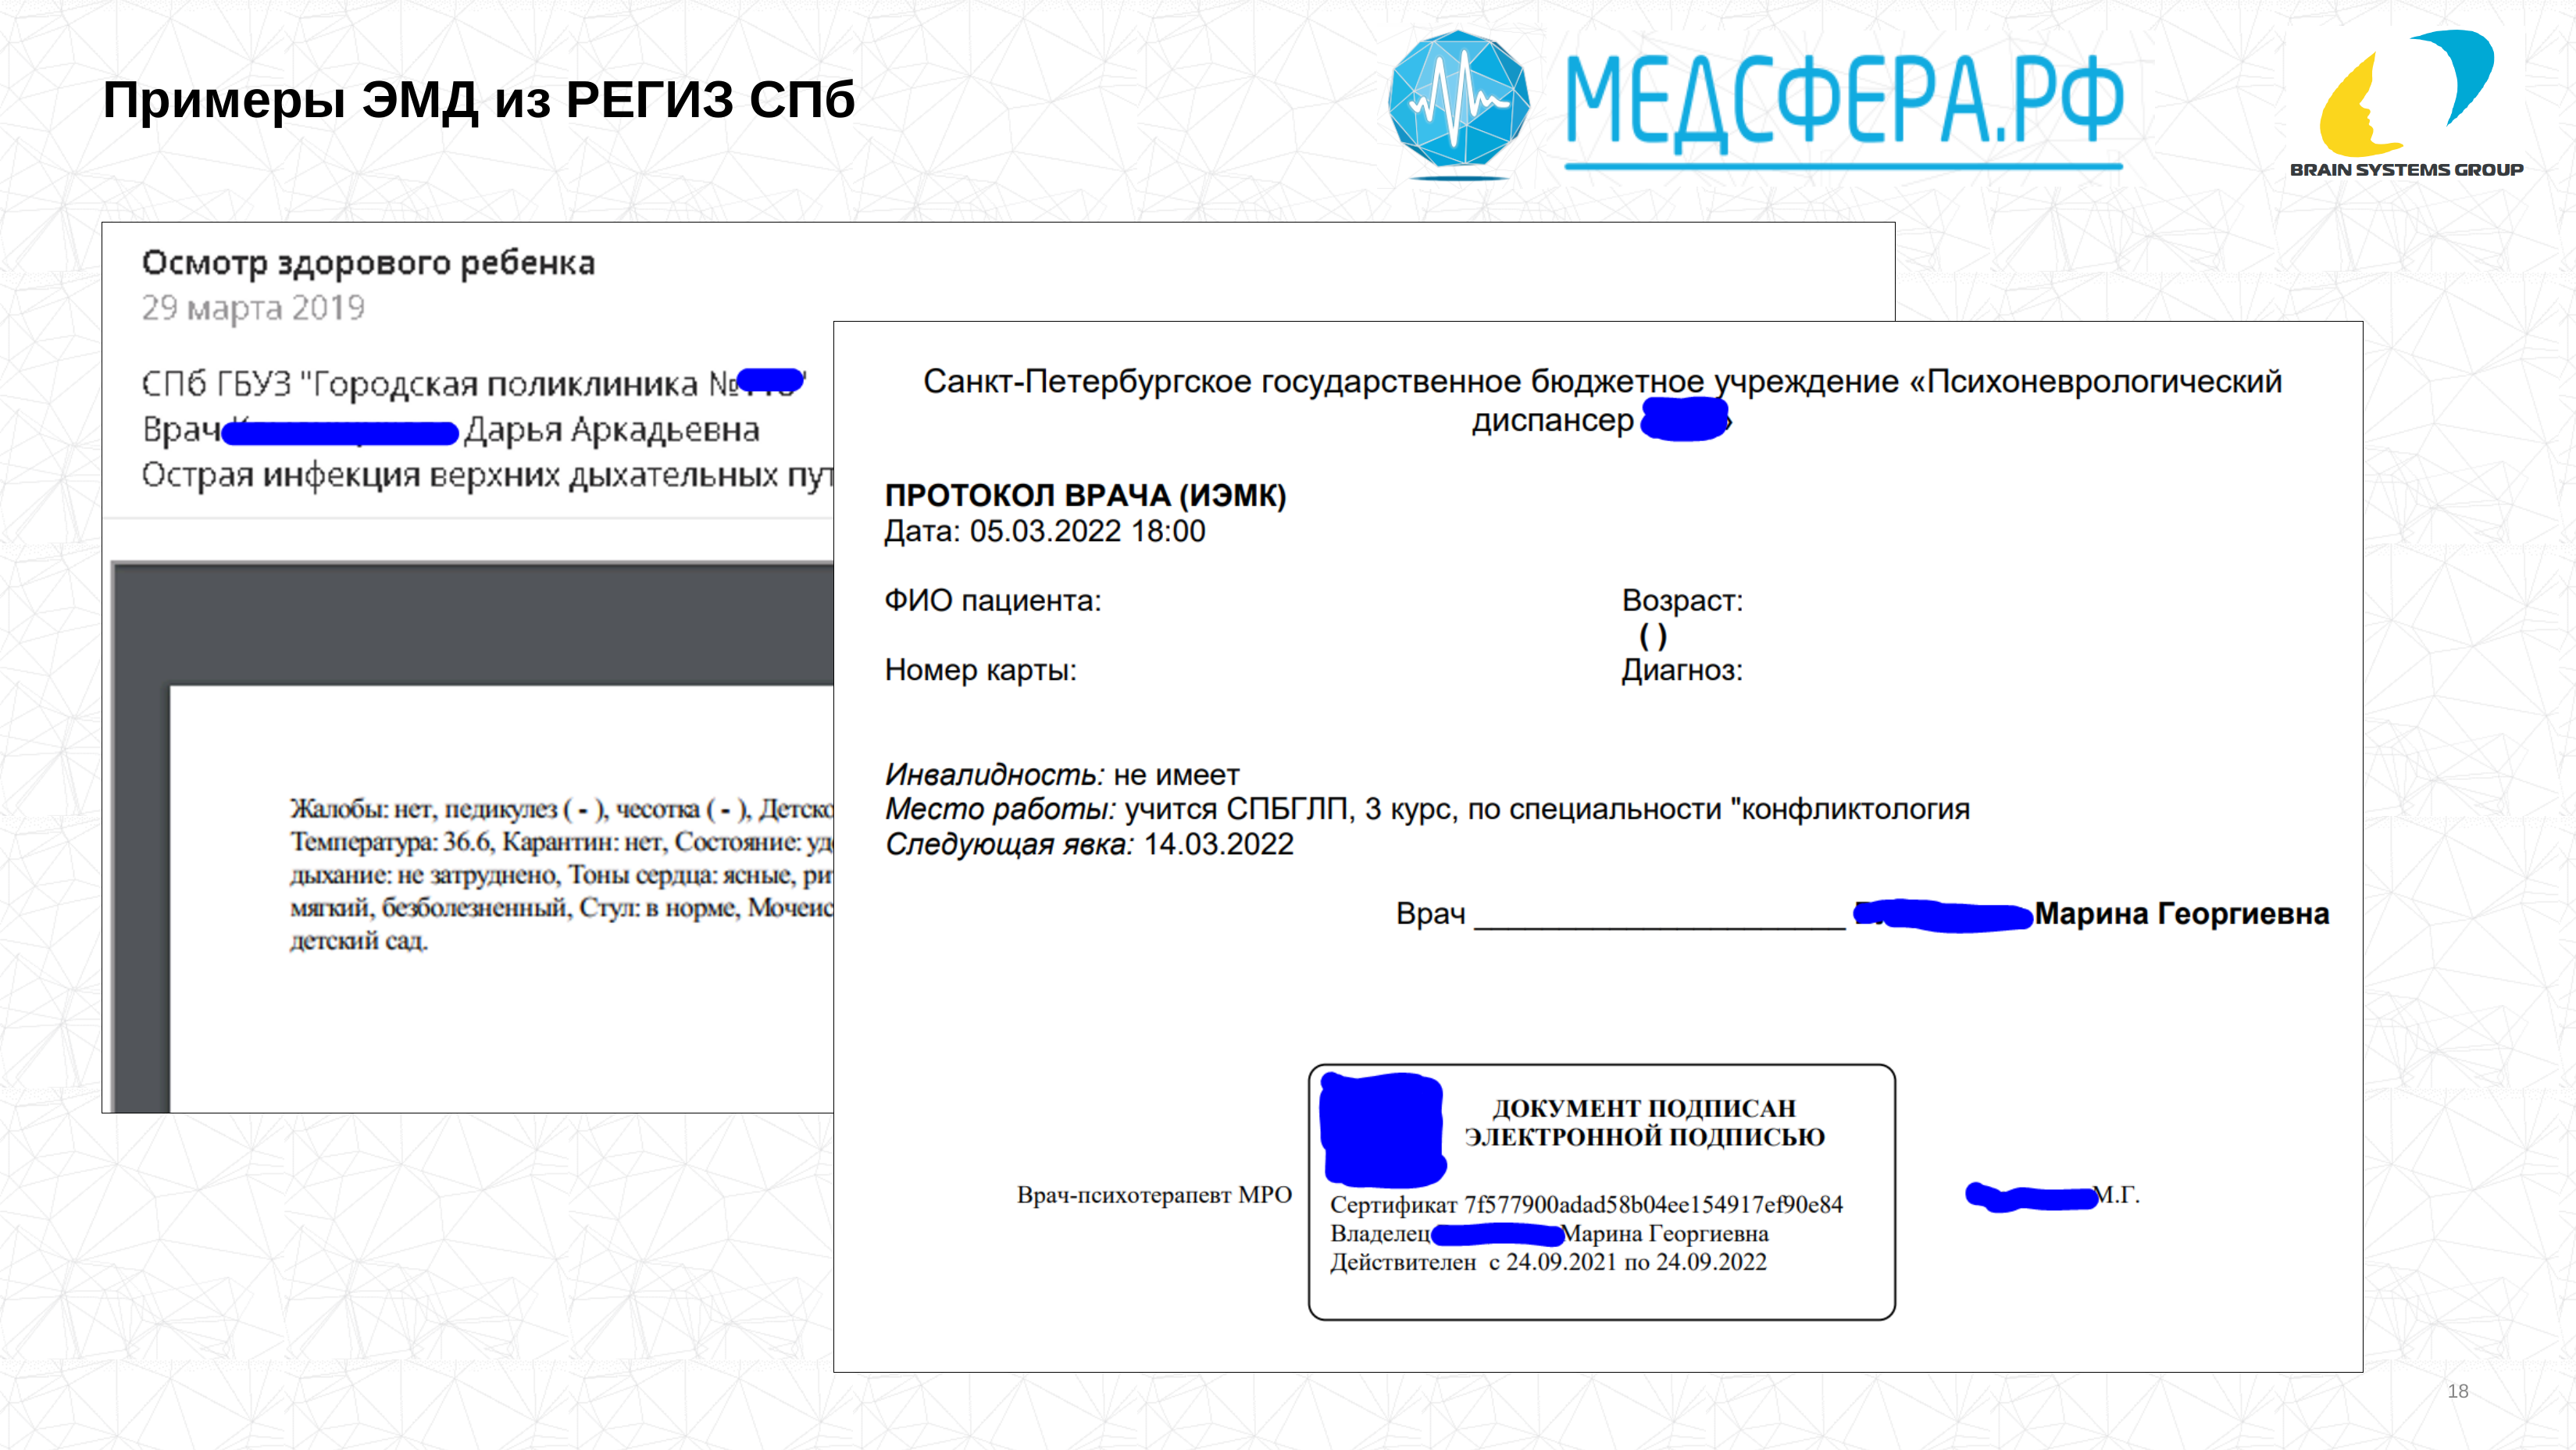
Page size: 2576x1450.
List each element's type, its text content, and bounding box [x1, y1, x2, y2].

slide_number 18 [1876, 1378, 2470, 1402]
title Примеры ЭМД из РЕГИЗ СПб [102, 47, 1234, 146]
picture [0, 0, 2576, 1450]
